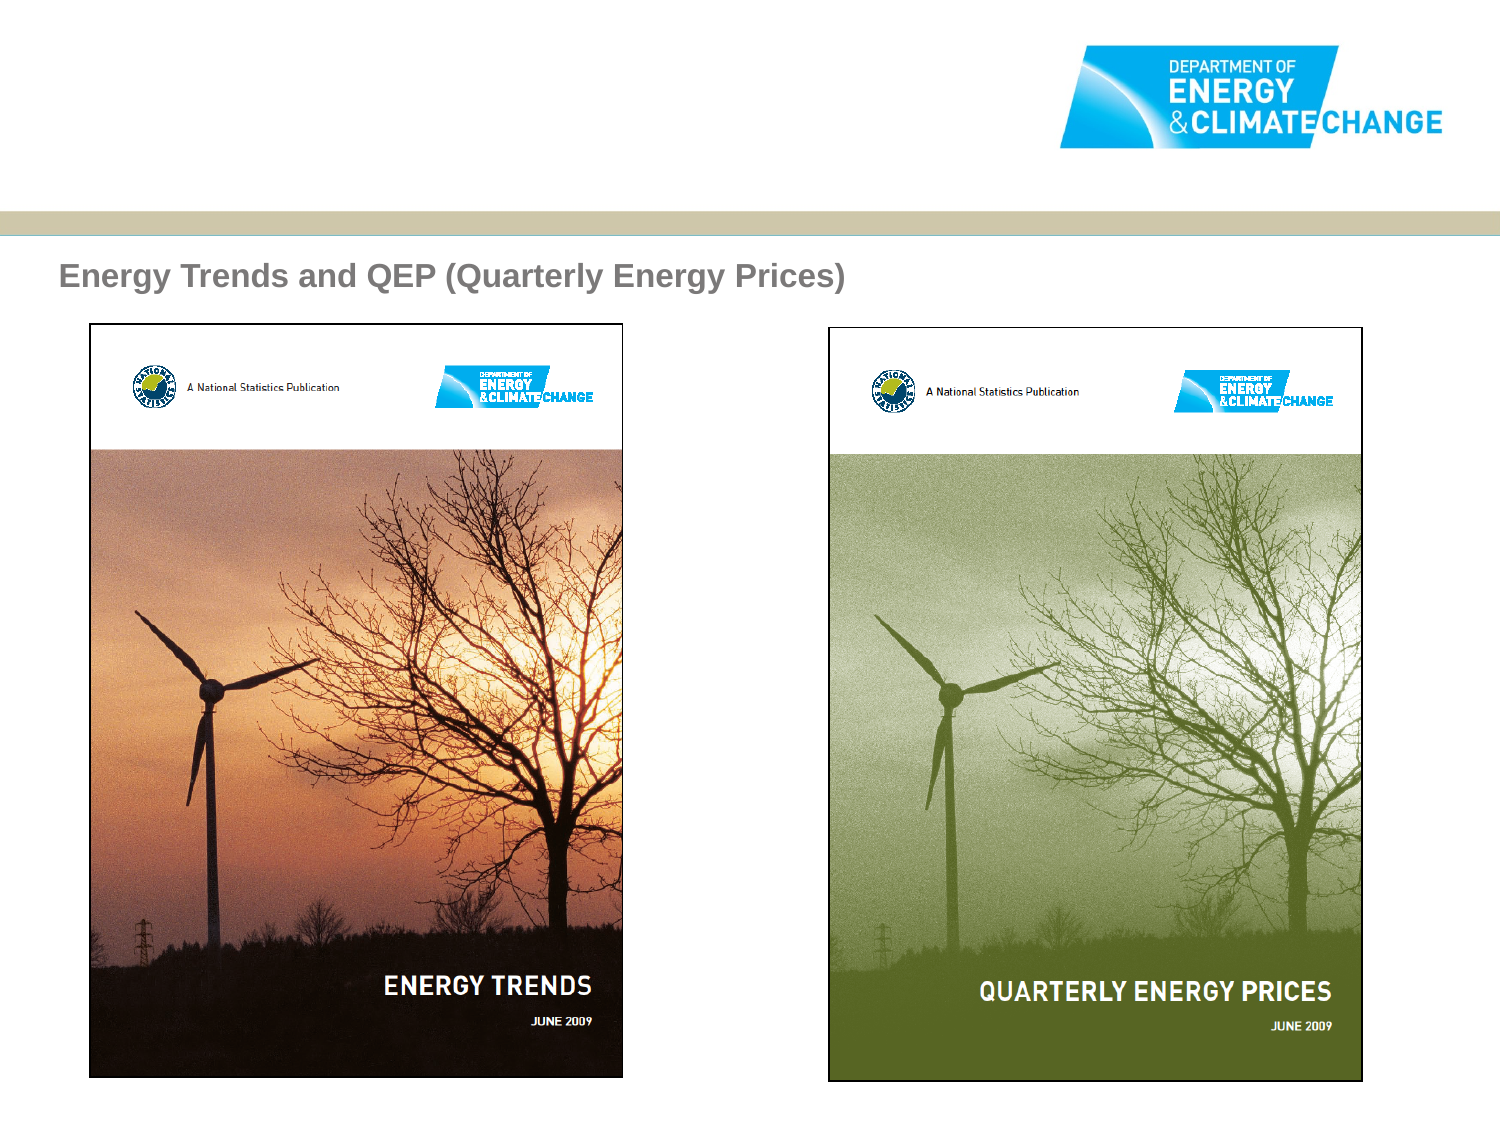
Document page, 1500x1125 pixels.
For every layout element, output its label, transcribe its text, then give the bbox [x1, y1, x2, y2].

picture [829, 327, 1362, 1081]
title Energy Trends and QEP (Quarterly Energy Prices) [43, 246, 930, 295]
picture [0, 0, 1500, 236]
picture [90, 324, 623, 1077]
